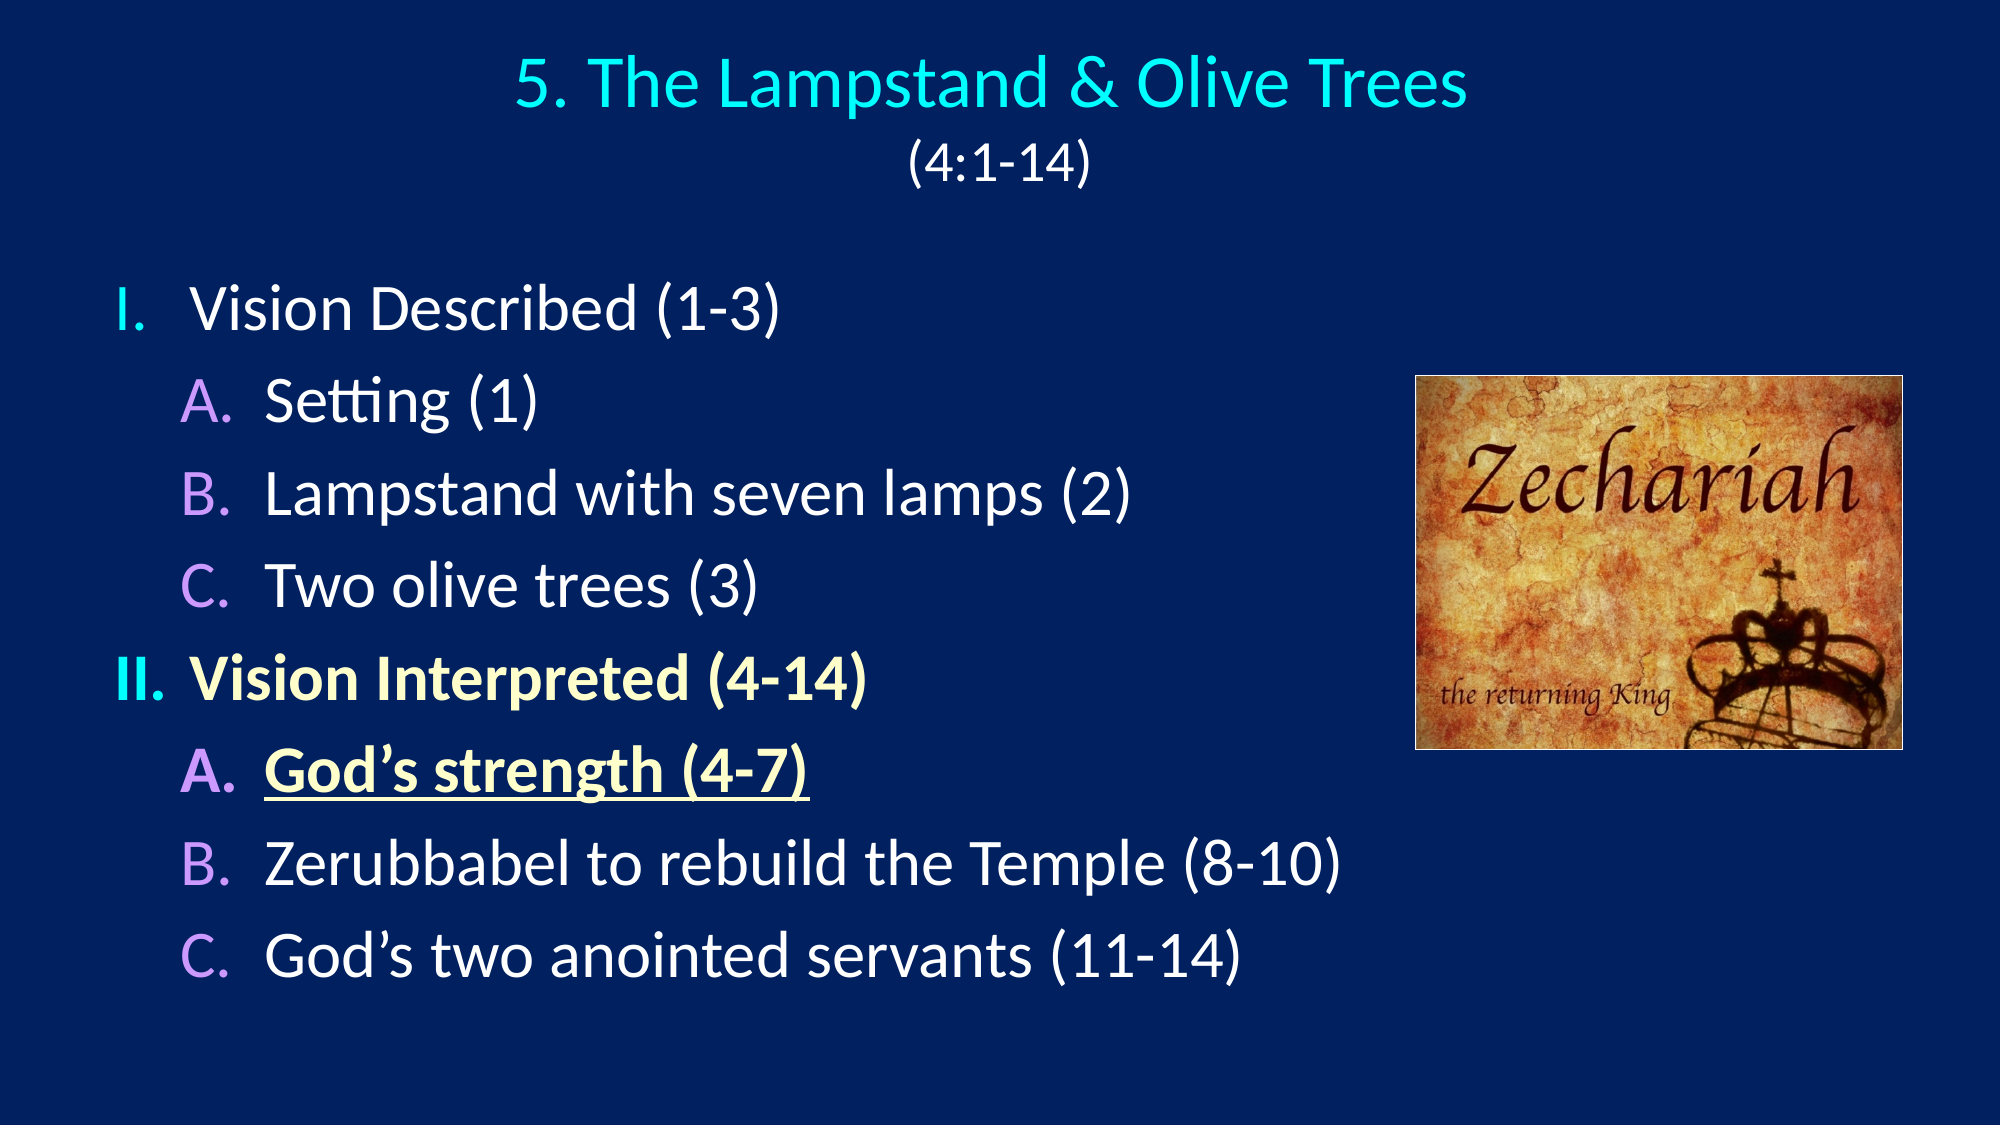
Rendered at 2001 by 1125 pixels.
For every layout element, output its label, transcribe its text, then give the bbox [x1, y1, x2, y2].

list Vision Described (1-3) Setting (1) Lampstand with seven lamps (2) Two olive trees (3) Vision Interpreted (4-14) God’s strength (4-7) Zerubbabel to rebuild the Temple (8-10) God’s two anointed servants (11-14) [99, 255, 1388, 1101]
title 5. The Lampstand & Olive Trees (4:1-14) [131, 37, 1869, 188]
picture [1415, 374, 1903, 751]
